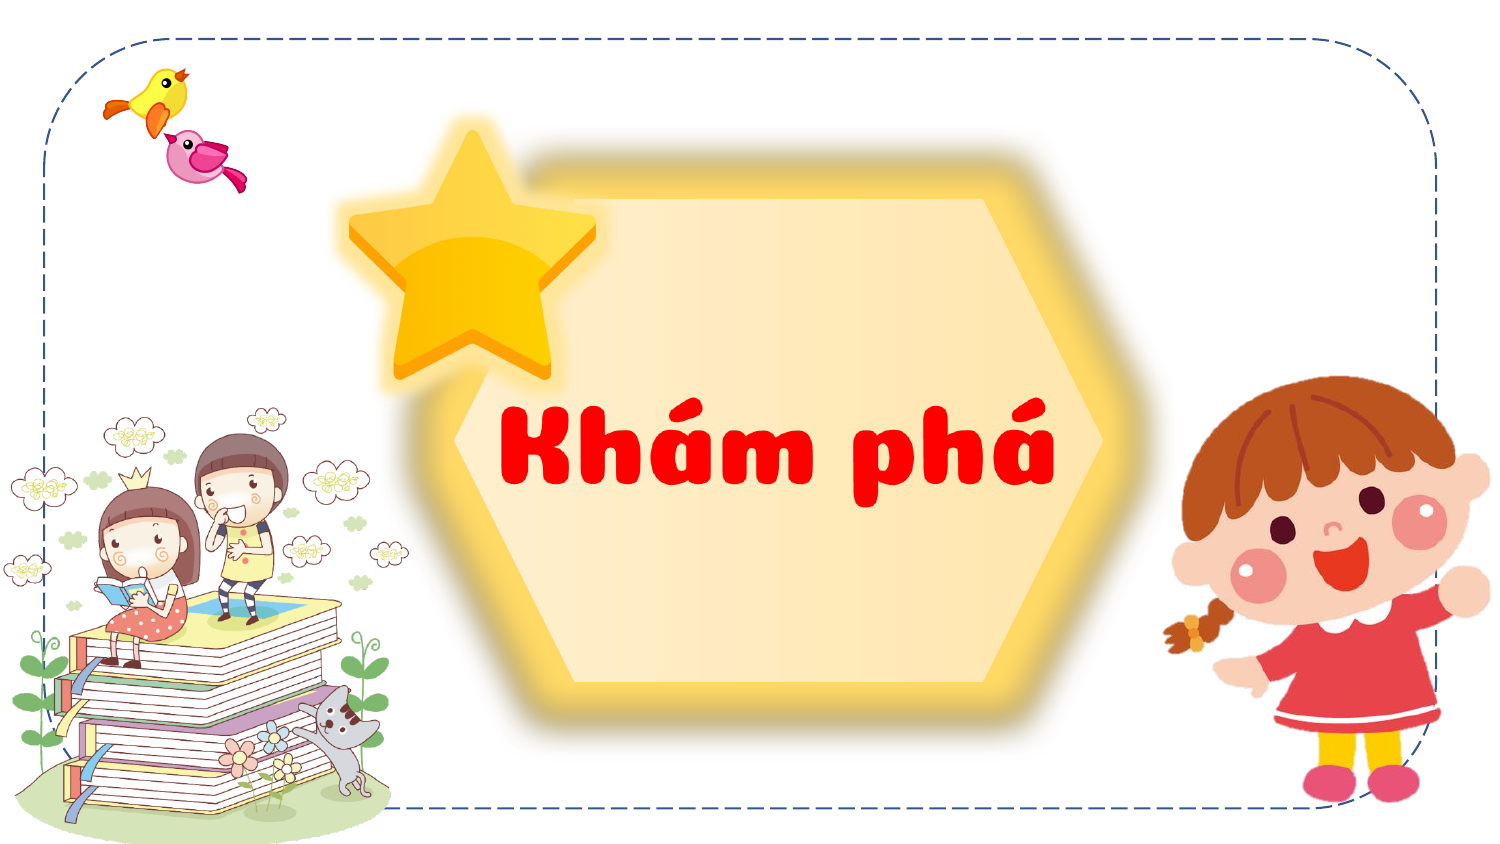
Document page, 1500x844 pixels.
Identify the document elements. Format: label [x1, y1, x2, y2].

picture [1147, 371, 1500, 809]
text_box [43, 37, 1438, 398]
text_box [526, 586, 1031, 682]
text_box [412, 541, 1151, 810]
picture [0, 398, 412, 844]
picture [100, 55, 252, 207]
text_box [619, 199, 1058, 348]
picture [349, 130, 1133, 586]
